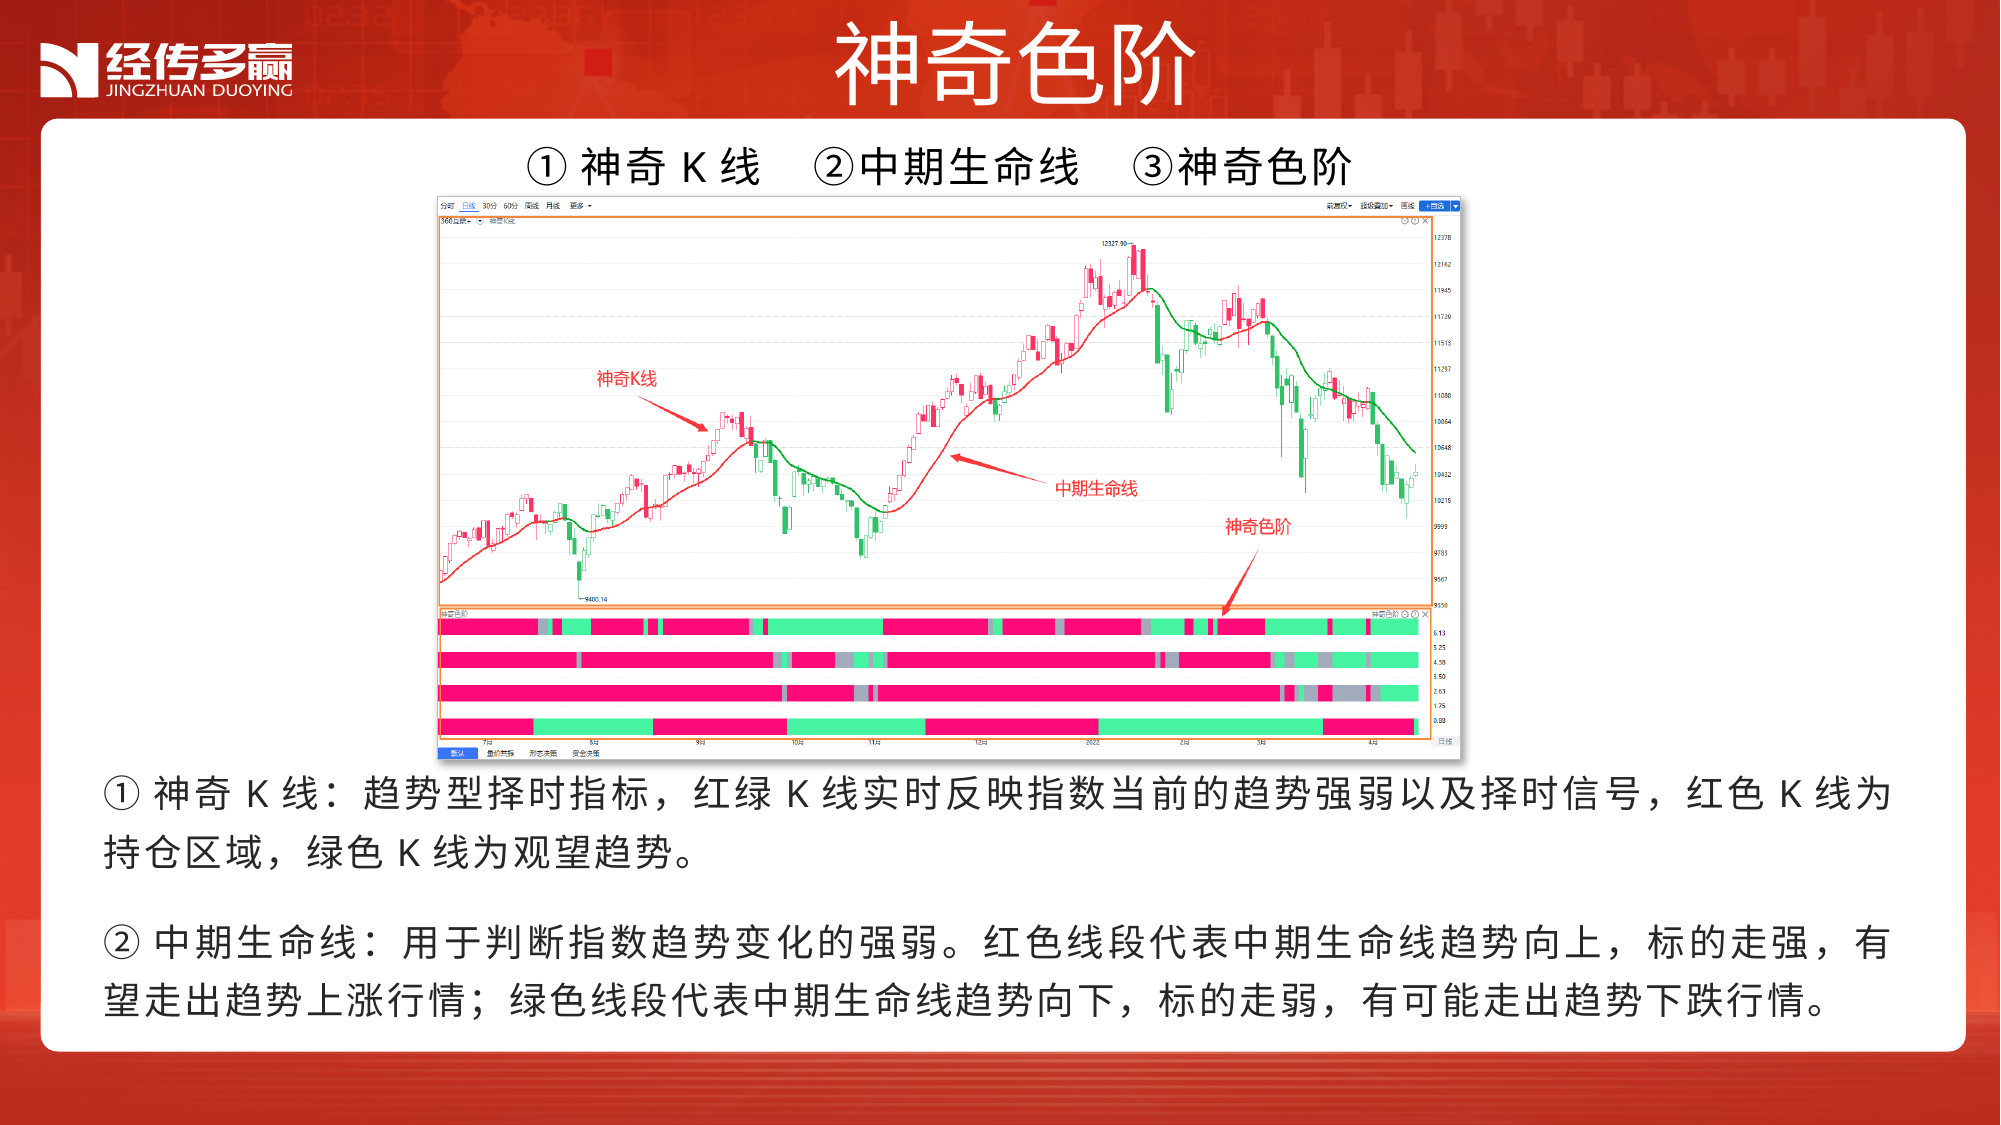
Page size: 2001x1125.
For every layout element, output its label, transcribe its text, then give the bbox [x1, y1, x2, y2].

picture [436, 196, 1461, 760]
picture [0, 0, 2000, 1125]
text_box 神奇色阶 [487, 0, 1544, 125]
text_box ①神奇K线：趋势型择时指标，红绿K线实时反映指数当前的趋势强弱以及择时信号，红色K线为持仓区域，绿色K线为观望趋势。 ②中期生命线：用于判断指数趋势变化的强弱。红色线段代表中期生命线趋势向上，标的走强，有望走出趋势上涨行情；绿色线段代表中期生命线趋势向下，标的走弱，有可能走出趋势下跌行情。 [88, 749, 1912, 1082]
text_box ①神奇K线 ②中期生命线 ③神奇色阶 [436, 118, 1443, 196]
